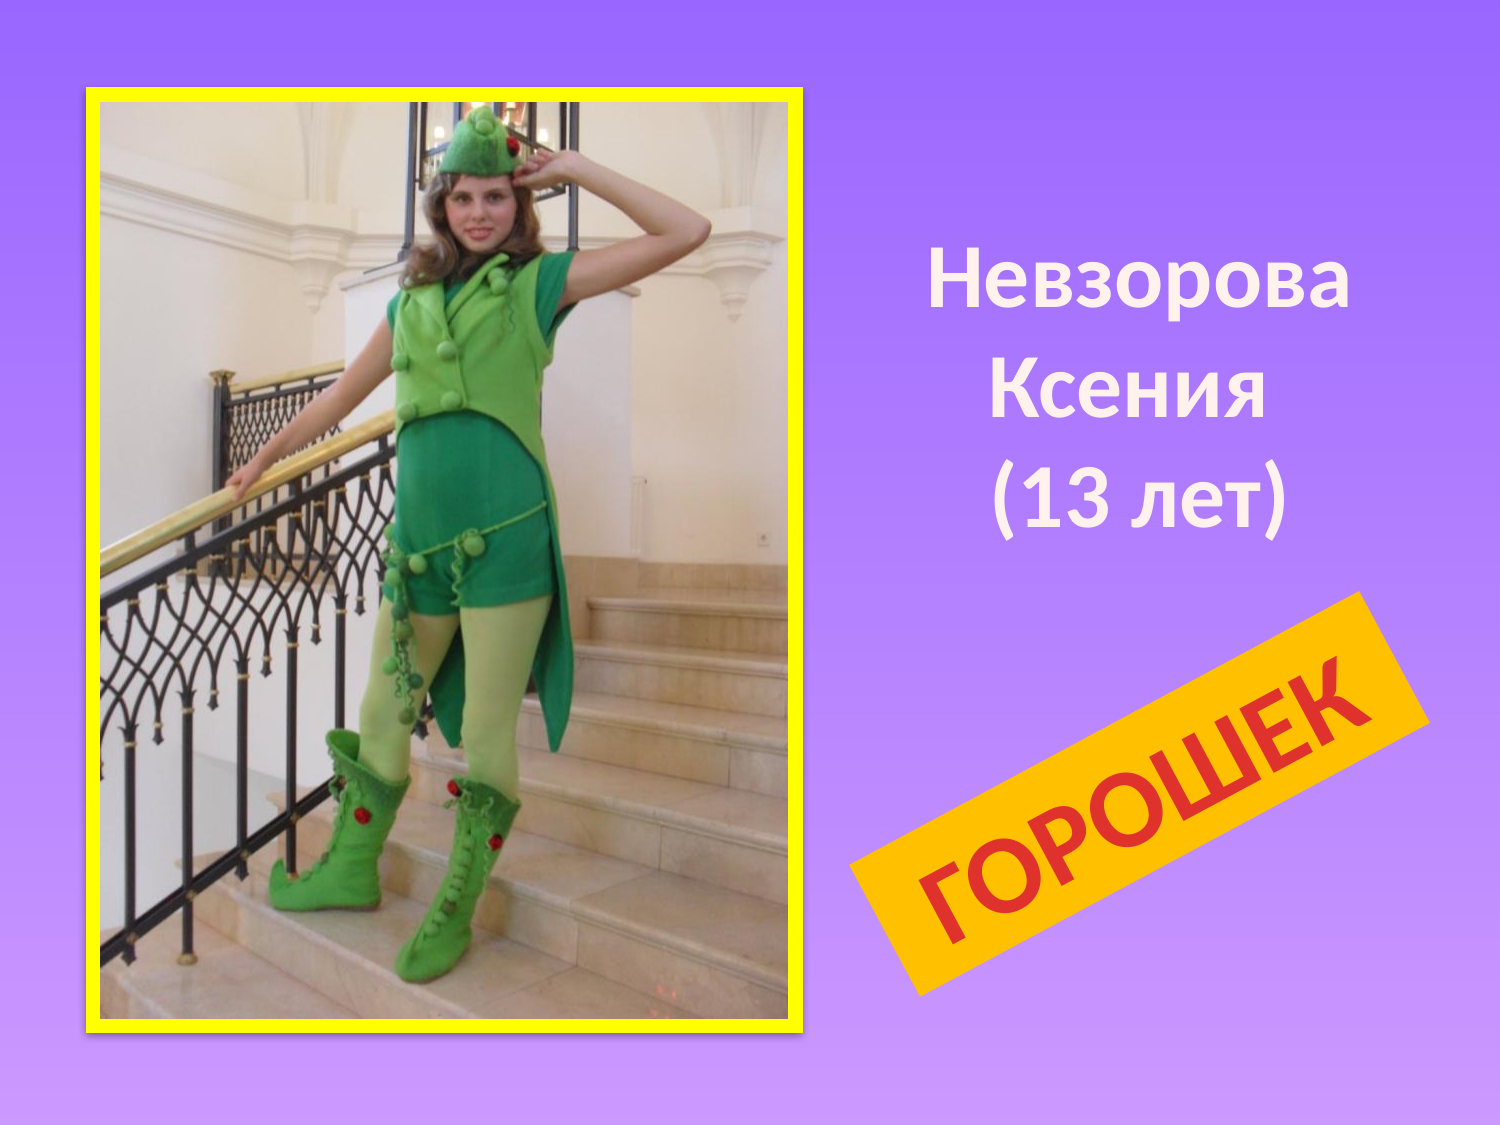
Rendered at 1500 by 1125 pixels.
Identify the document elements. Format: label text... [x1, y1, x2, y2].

text_box ГОРОШЕК [849, 591, 1430, 997]
text_box Невзорова Ксения (13 лет) [879, 208, 1400, 553]
picture [100, 101, 789, 1019]
